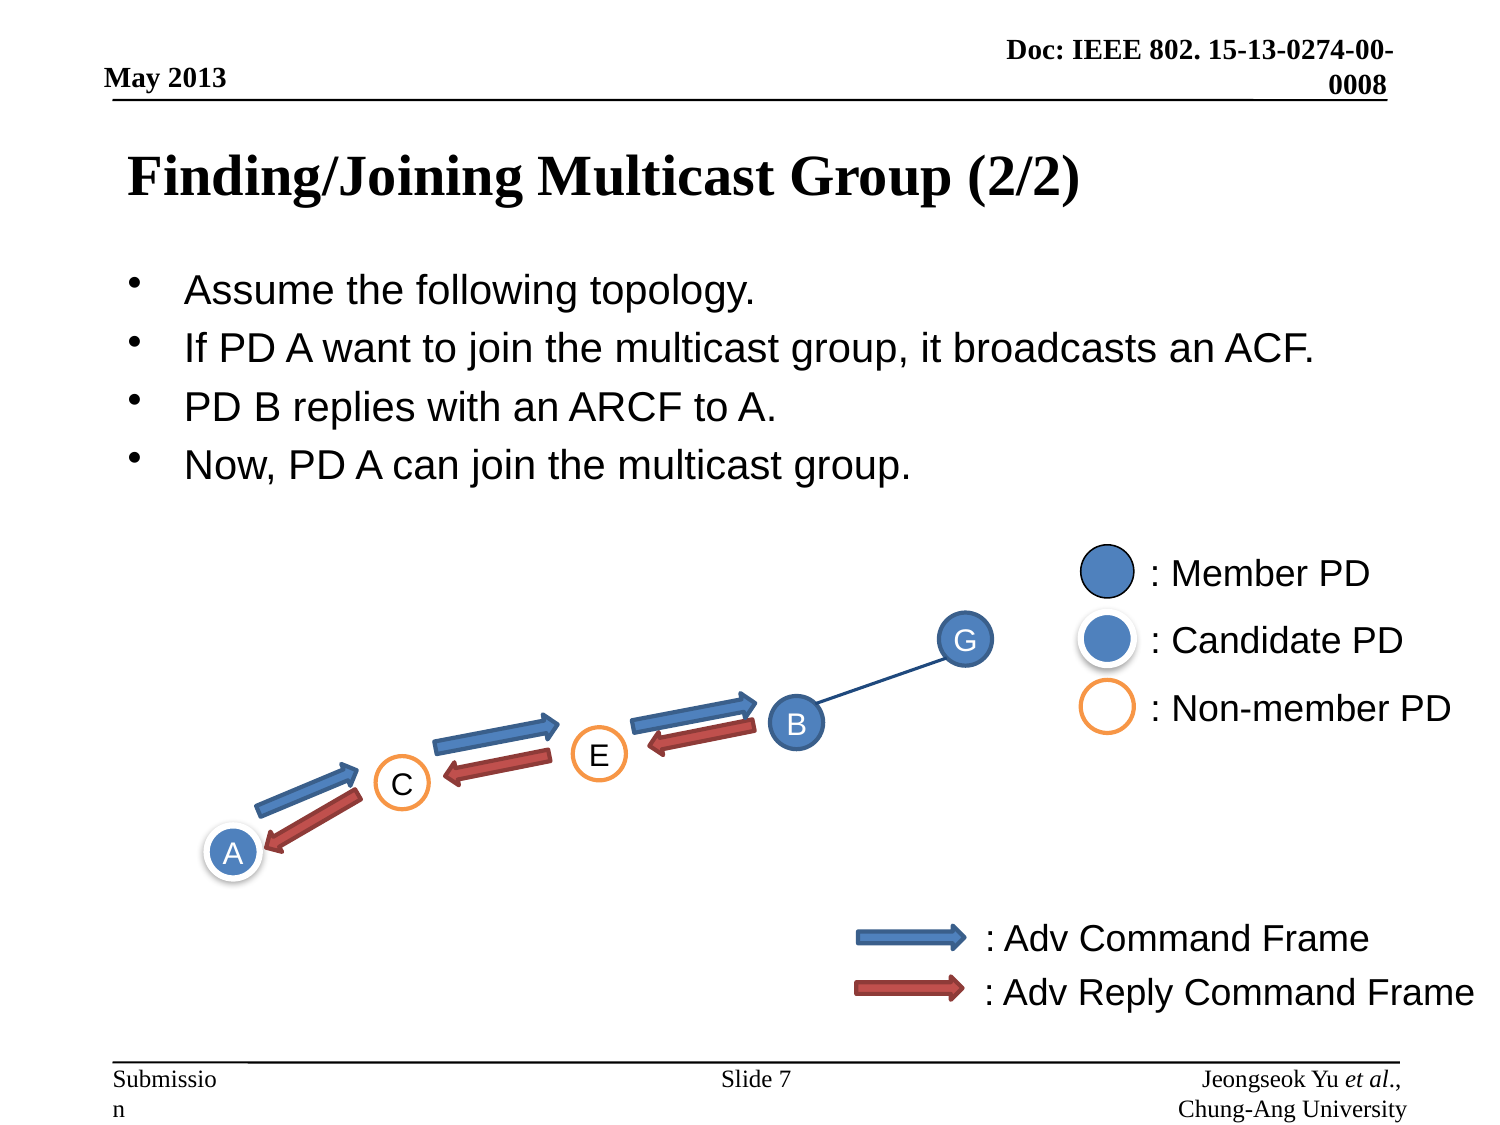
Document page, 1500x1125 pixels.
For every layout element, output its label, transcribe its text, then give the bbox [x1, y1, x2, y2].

text_box [432, 712, 560, 757]
text_box : Member PD [1135, 541, 1397, 601]
list Assume the following topology. If PD A want to join the multicast group, it broadcasts an ACF. PD B replies with an ARCF to A. Now, PD A can join the multicast group. [112, 255, 1388, 1000]
text_box [1080, 544, 1134, 598]
text_box : Adv Command Frame [970, 907, 1386, 960]
text_box E [570, 725, 629, 783]
text_box [854, 974, 965, 1002]
text_box : Adv Reply Command Frame [969, 960, 1491, 1020]
text_box [254, 761, 359, 819]
text_box [855, 923, 967, 952]
text_box [647, 717, 757, 757]
text_box A [203, 822, 263, 882]
text_box [443, 747, 553, 788]
text_box [1078, 677, 1135, 736]
slide_number Slide 7 [712, 1061, 800, 1093]
title Finding/Joining Multicast Group (2/2) [112, 112, 1388, 232]
text_box [1077, 608, 1135, 669]
text_box B [767, 693, 826, 752]
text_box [815, 657, 947, 704]
text_box C [373, 753, 431, 812]
text_box [264, 787, 363, 854]
text_box : Non-member PD [1135, 676, 1468, 736]
text_box : Candidate PD [1135, 608, 1430, 668]
text_box [629, 691, 758, 735]
text_box G [936, 610, 995, 668]
